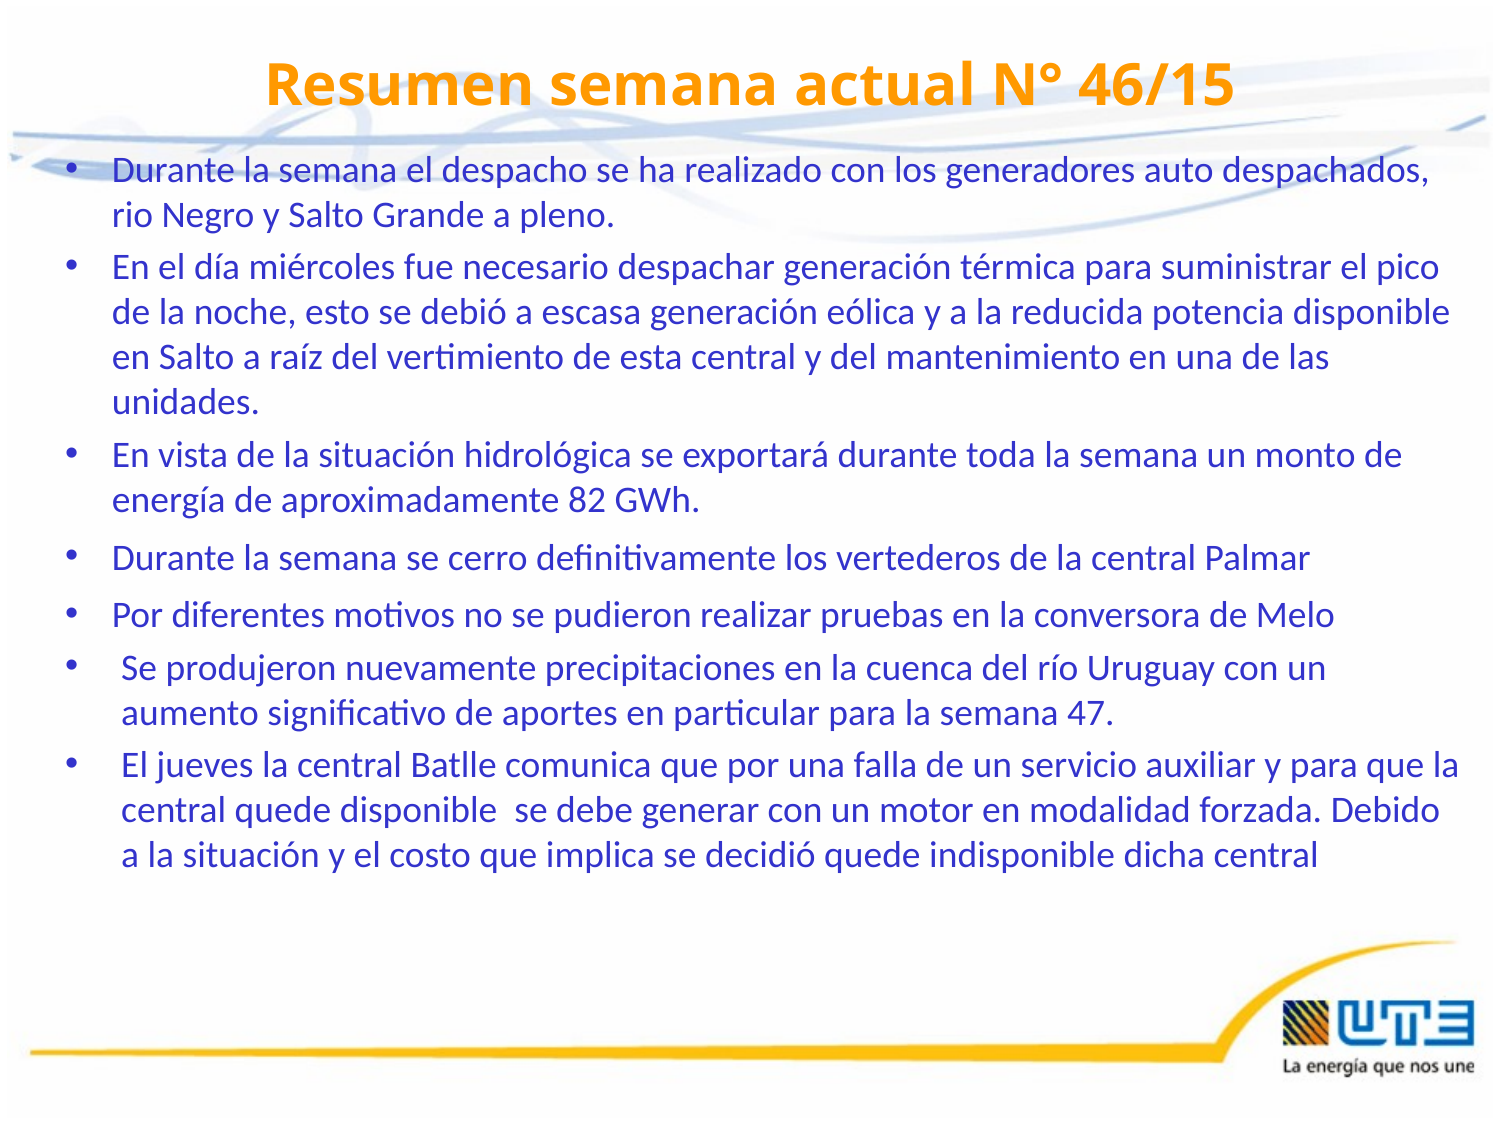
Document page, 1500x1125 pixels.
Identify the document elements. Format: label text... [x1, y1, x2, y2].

list Durante la semana el despacho se ha realizado con los generadores auto despachados, rio Negro y Salto Grande a pleno. En el día miércoles fue necesario despachar generación térmica para suministrar el pico de la noche, esto se debió a escasa generación eólica y a la reducida potencia disponible en Salto a raíz del vertimiento de esta central y del mantenimiento en una de las unidades. En vista de la situación hidrológica se exportará durante toda la semana un monto de energía de aproximadamente 82 GWh. Durante la semana se cerro definitivamente los vertederos de la central Palmar Por diferentes motivos no se pudieron realizar pruebas en la conversora de Melo Se produjeron nuevamente precipitaciones en la cuenca del río Uruguay con un aumento significativo de aportes en particular para la semana 47. El jueves la central Batlle comunica que por una falla de un servicio auxiliar y para que la central quede disponible se debe generar con un motor en modalidad forzada. Debido a la situación y el costo que implica se decidió quede indisponible dicha central [49, 137, 1480, 951]
picture [7, 6, 1493, 1118]
title Resumen semana actual N° 46/15 [37, 24, 1463, 126]
